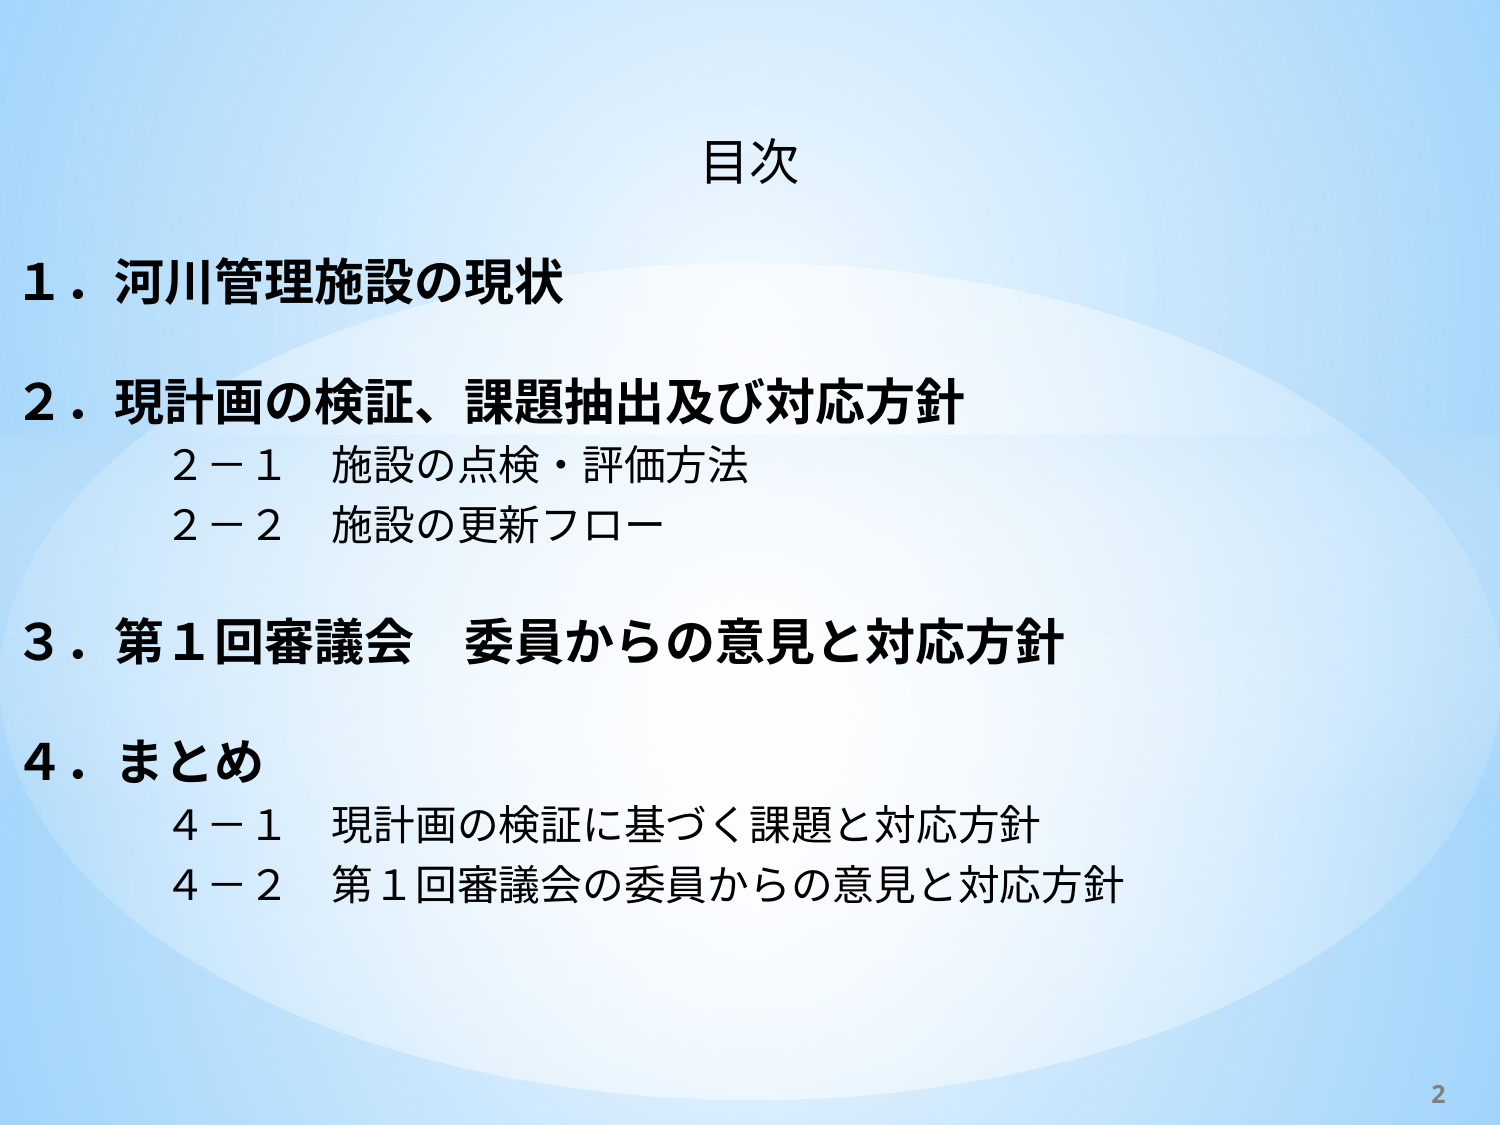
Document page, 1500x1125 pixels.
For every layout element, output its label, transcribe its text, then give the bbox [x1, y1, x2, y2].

slide_number 2 [1374, 1065, 1500, 1125]
text_box 目次 １．河川管理施設の現状 ２．現計画の検証、課題抽出及び対応方針 ２－１ 施設の点検・評価方法 ２－２ 施設の更新フロー ３．第１回審議会 委員からの意見と対応方針 ４．まとめ ４－１ 現計画の検証に基づく課題と対応方針 ４－２ 第１回審議会の委員からの意見と対応方針 [0, 122, 1500, 918]
